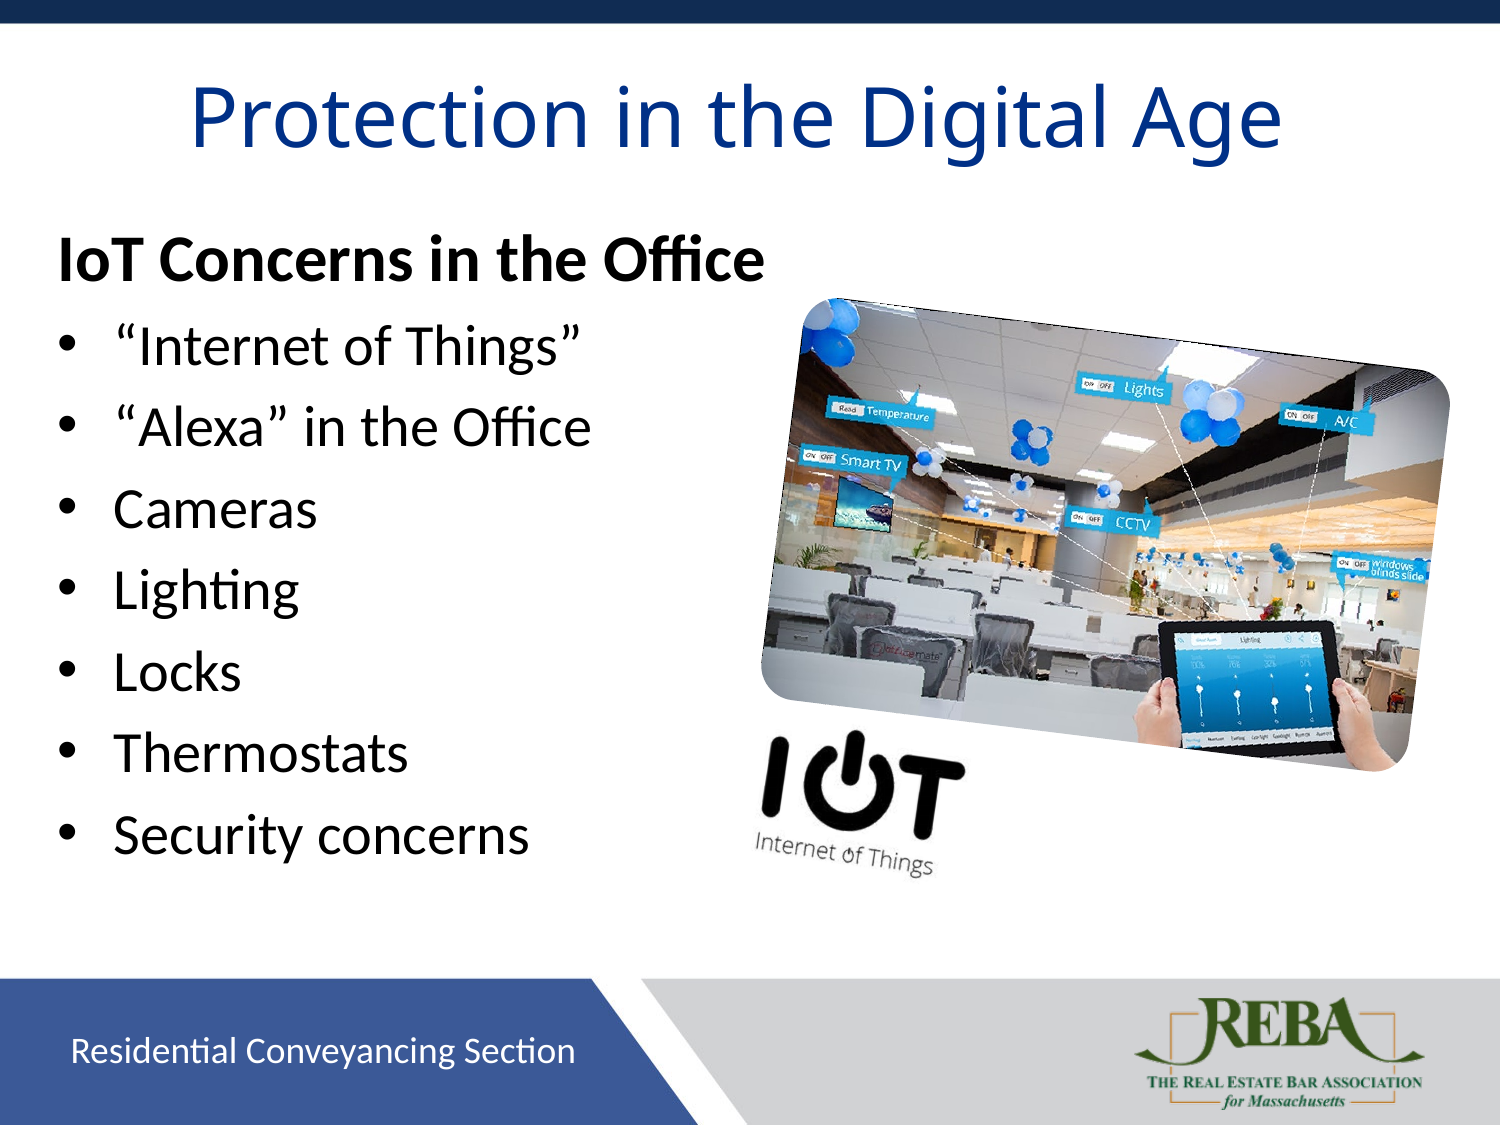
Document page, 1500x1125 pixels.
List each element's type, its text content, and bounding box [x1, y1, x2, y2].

title Protection in the Digital Age [61, 20, 1412, 208]
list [779, 332, 1432, 738]
list IoT Concerns in the Office “Internet of Things” “Alexa” in the Office Cameras Lighting Locks Thermostats Security concerns [42, 207, 797, 918]
picture [0, 0, 1500, 1125]
